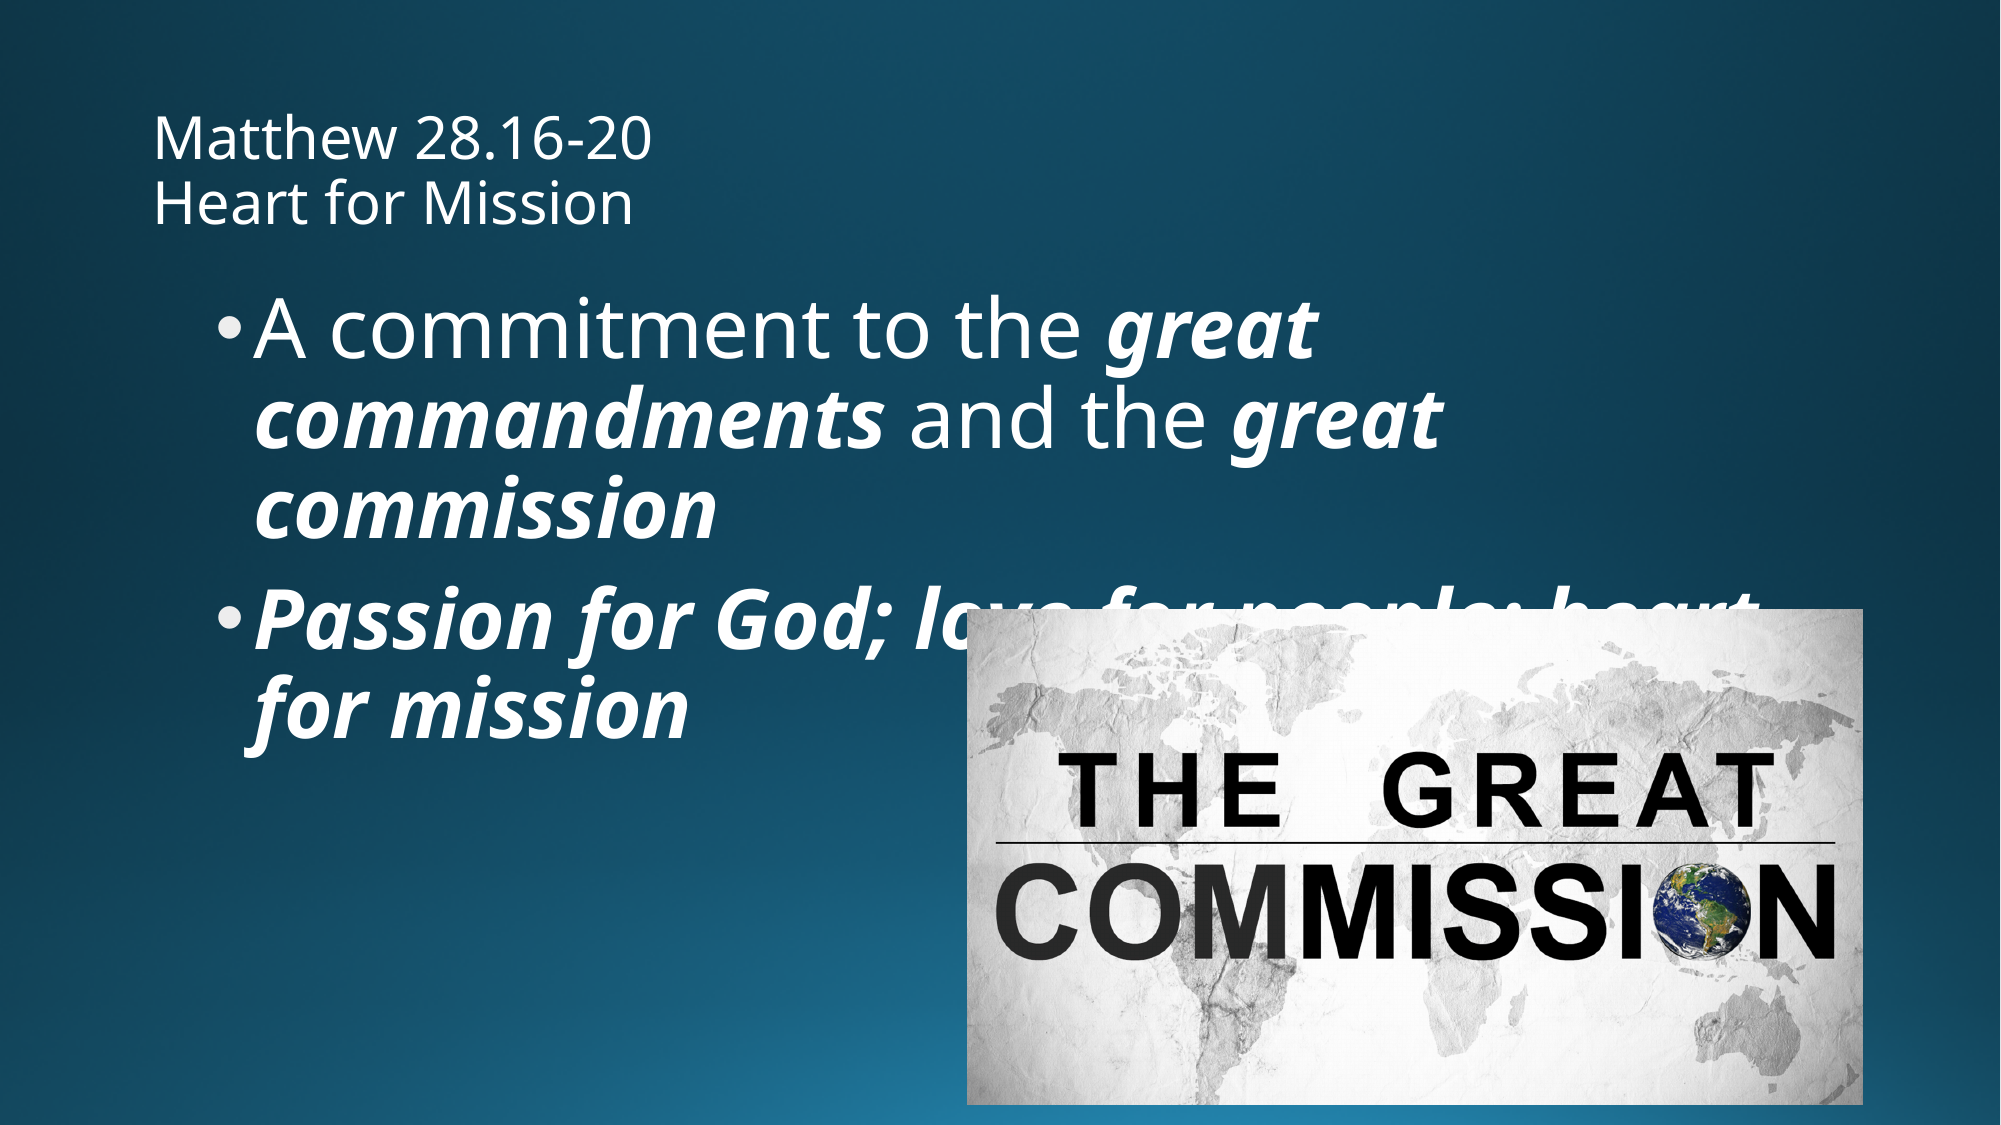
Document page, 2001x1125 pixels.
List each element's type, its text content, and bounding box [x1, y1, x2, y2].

picture [0, 0, 2001, 1125]
title Matthew 28.16-20 Heart for Mission [137, 99, 1863, 318]
list A commitment to the great commandments and the great commission Passion for God; love for people; heart for mission [200, 278, 1880, 993]
